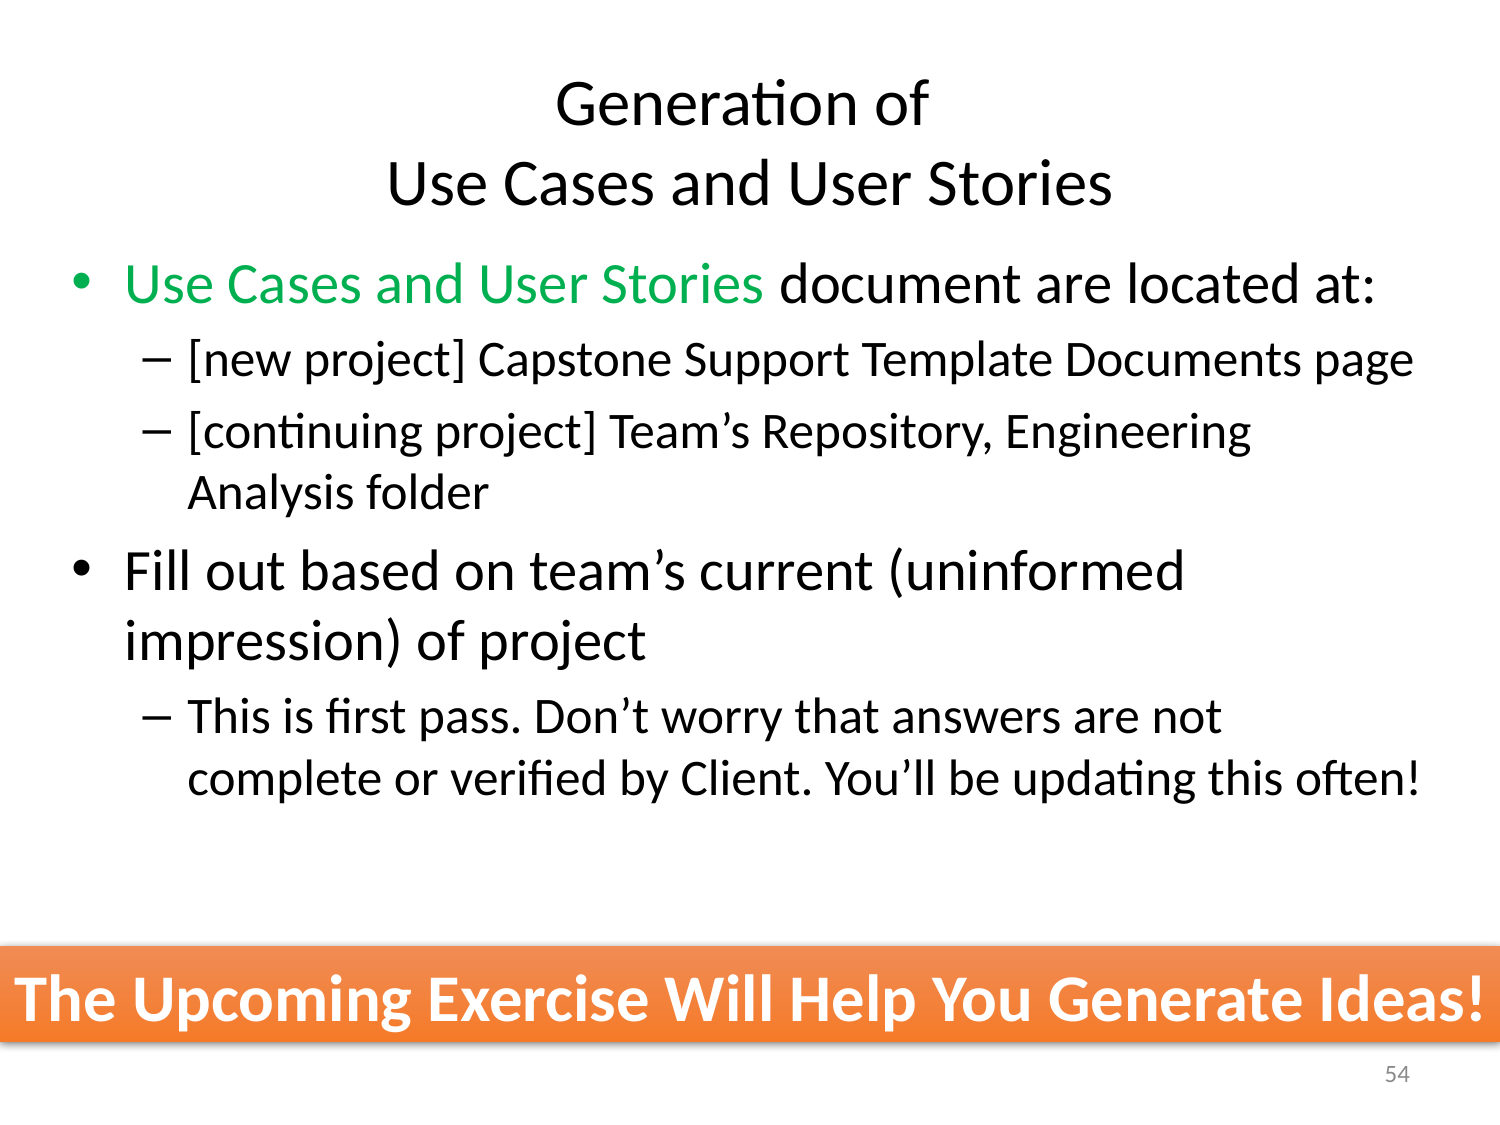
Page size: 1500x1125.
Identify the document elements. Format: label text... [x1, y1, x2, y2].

title Generation of Use Cases and User Stories [75, 45, 1425, 233]
text_box The Upcoming Exercise Will Help You Generate Ideas! [0, 946, 1500, 1042]
list Use Cases and User Stories document are located at: [new project] Capstone Support Template Documents page [continuing project] Team’s Repository, Engineering Analysis folder Fill out based on team’s current (uninformed impression) of project This is first pass. Don’t worry that answers are not complete or verified by Client. You’ll be updating this often! [56, 237, 1444, 941]
slide_number 54 [1074, 1052, 1425, 1103]
